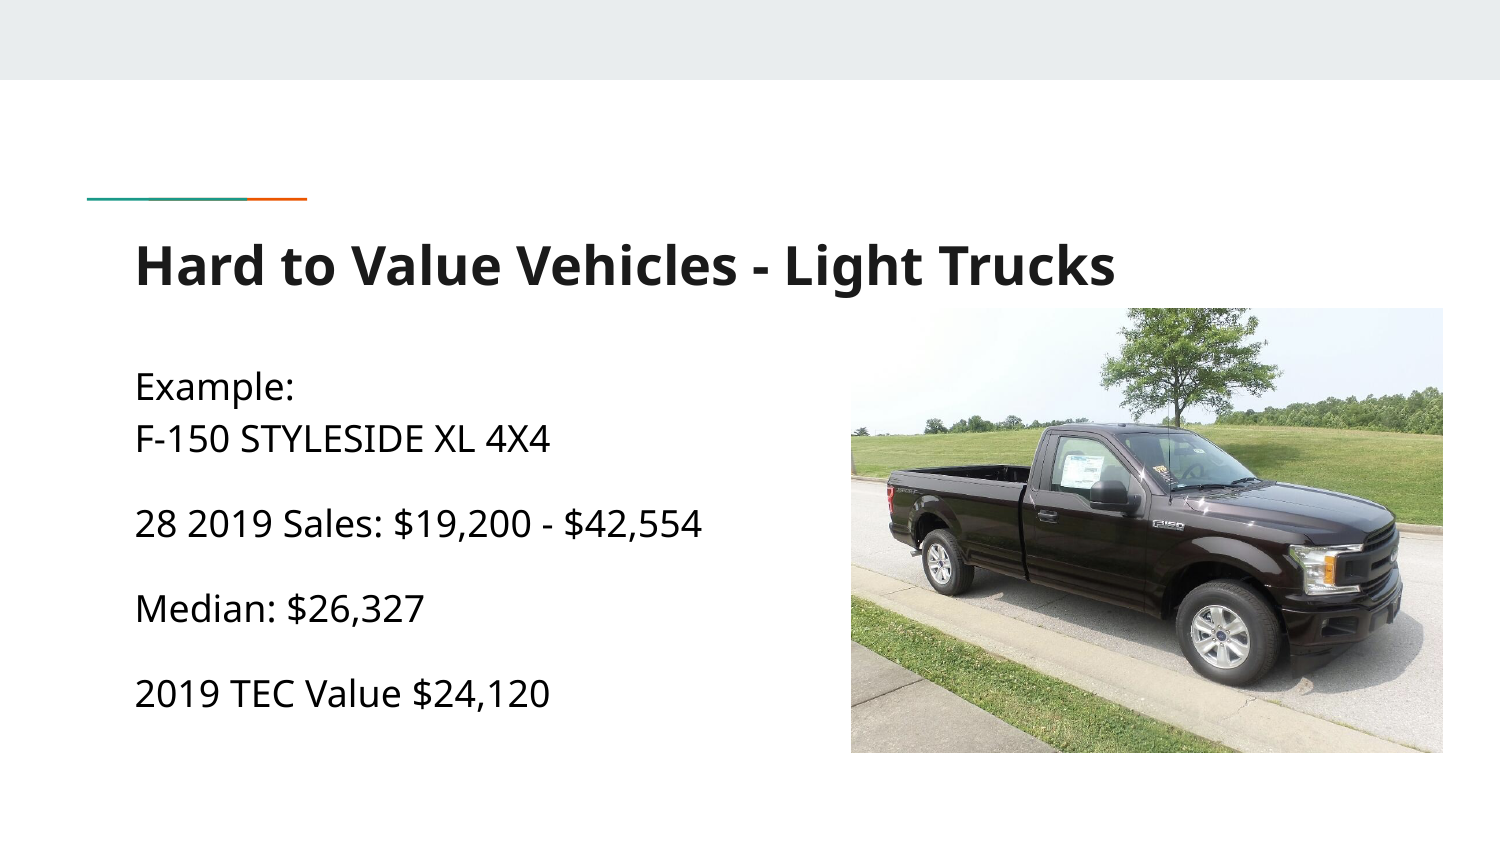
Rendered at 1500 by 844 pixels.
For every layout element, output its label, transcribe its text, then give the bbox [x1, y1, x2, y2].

picture [851, 308, 1443, 753]
list Example: F-150 STYLESIDE XL 4X4 28 2019 Sales: $19,200 - $42,554 Median: $26,327 2019 TEC Value $24,120 [119, 341, 1381, 774]
title Hard to Value Vehicles - Light Trucks [119, 216, 1381, 305]
